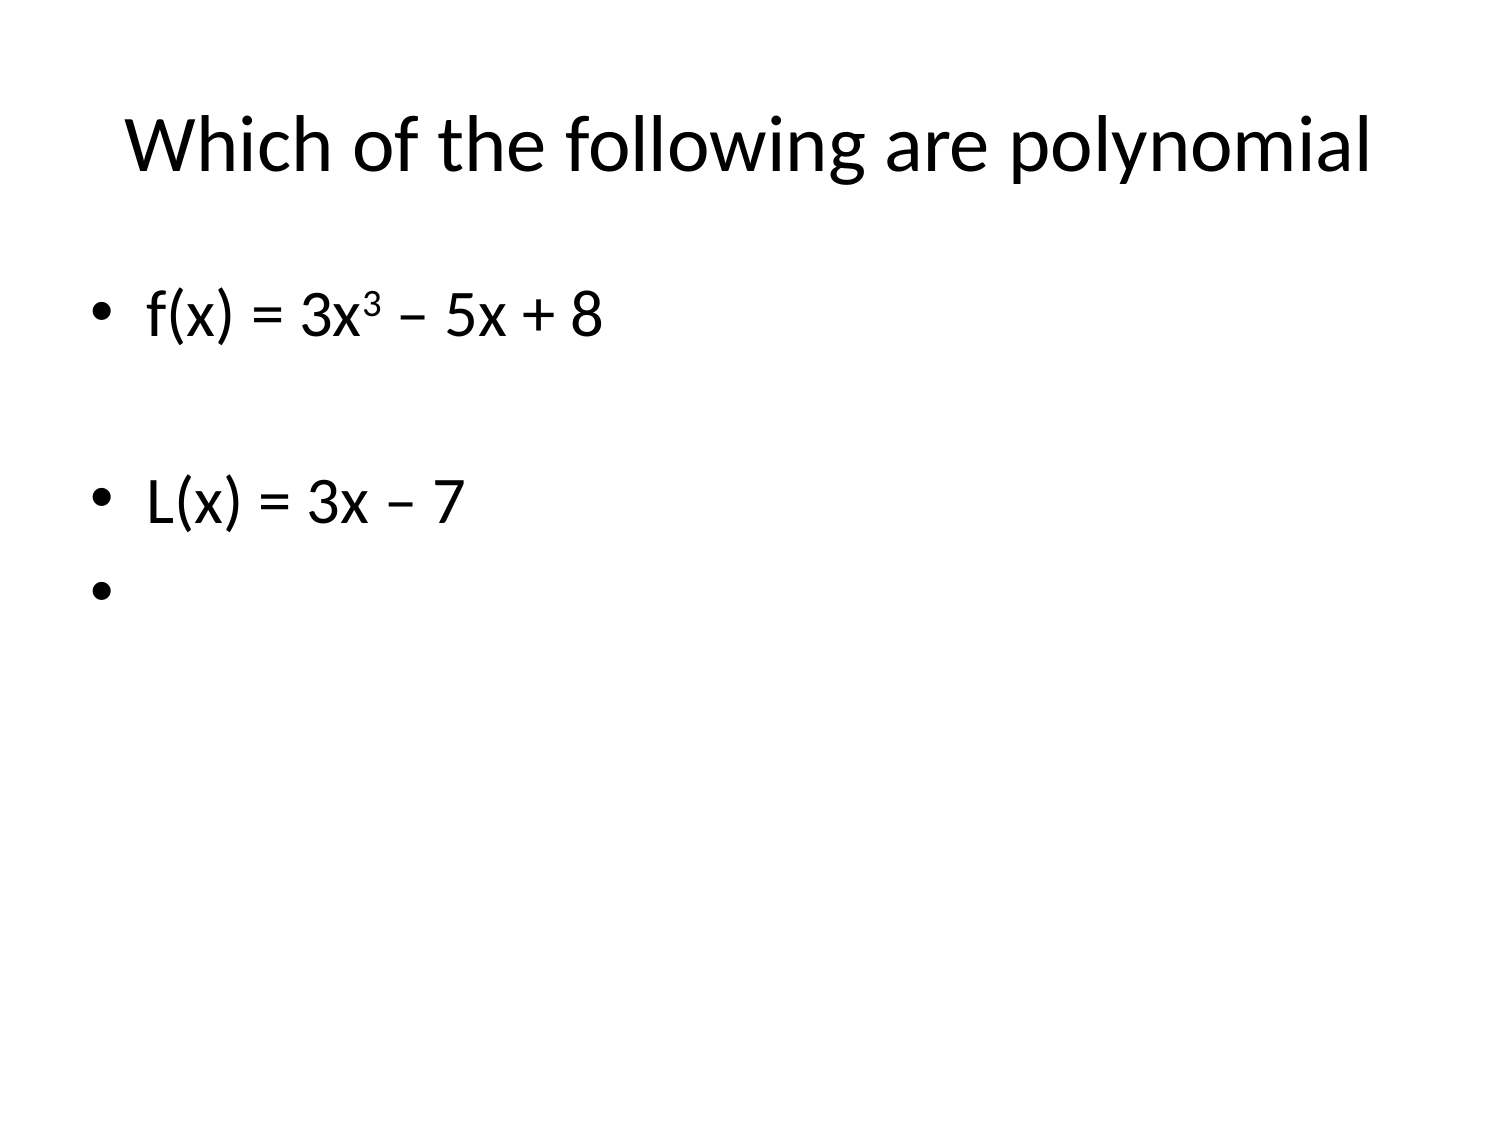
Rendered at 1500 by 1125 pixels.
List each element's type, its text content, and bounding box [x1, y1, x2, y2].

title Which of the following are polynomial [75, 45, 1425, 233]
